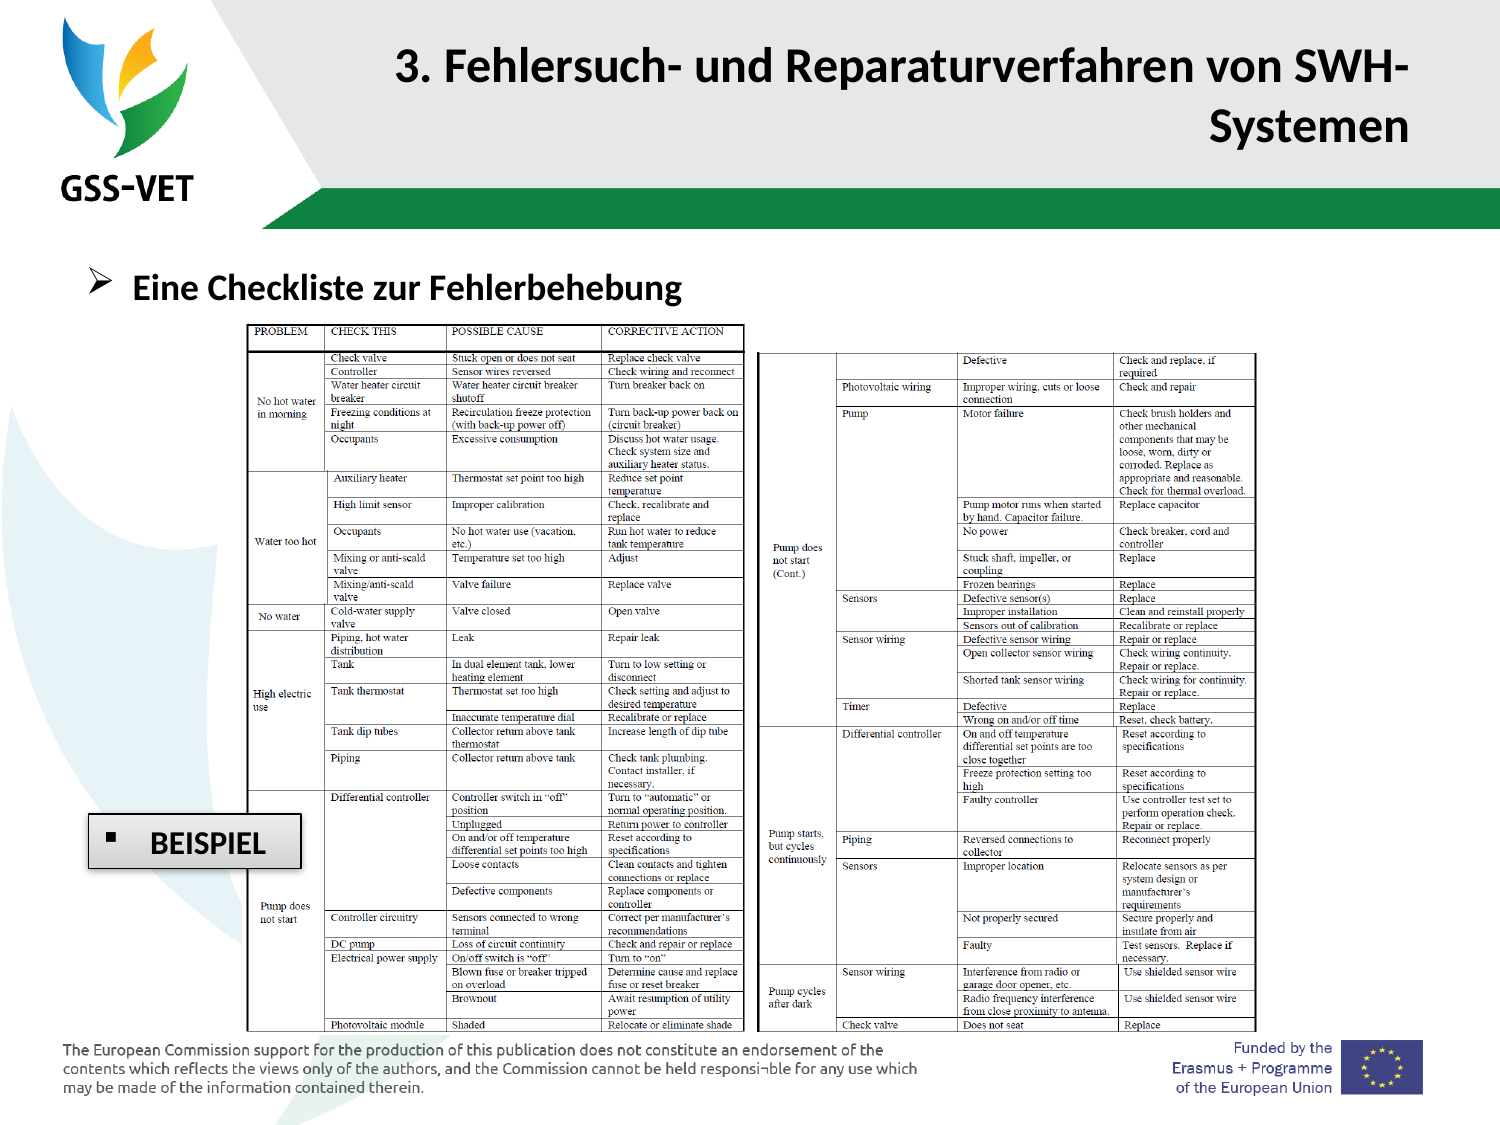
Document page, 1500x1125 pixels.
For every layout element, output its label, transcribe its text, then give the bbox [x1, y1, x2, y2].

text_box BEISPIEL [88, 813, 236, 869]
title 3. Fehlersuch- und Reparaturverfahren von SWH-Systemen [324, 0, 1425, 185]
text_box Eine Checkliste zur Fehlerbehebung [71, 255, 939, 316]
picture [0, 0, 1500, 1125]
